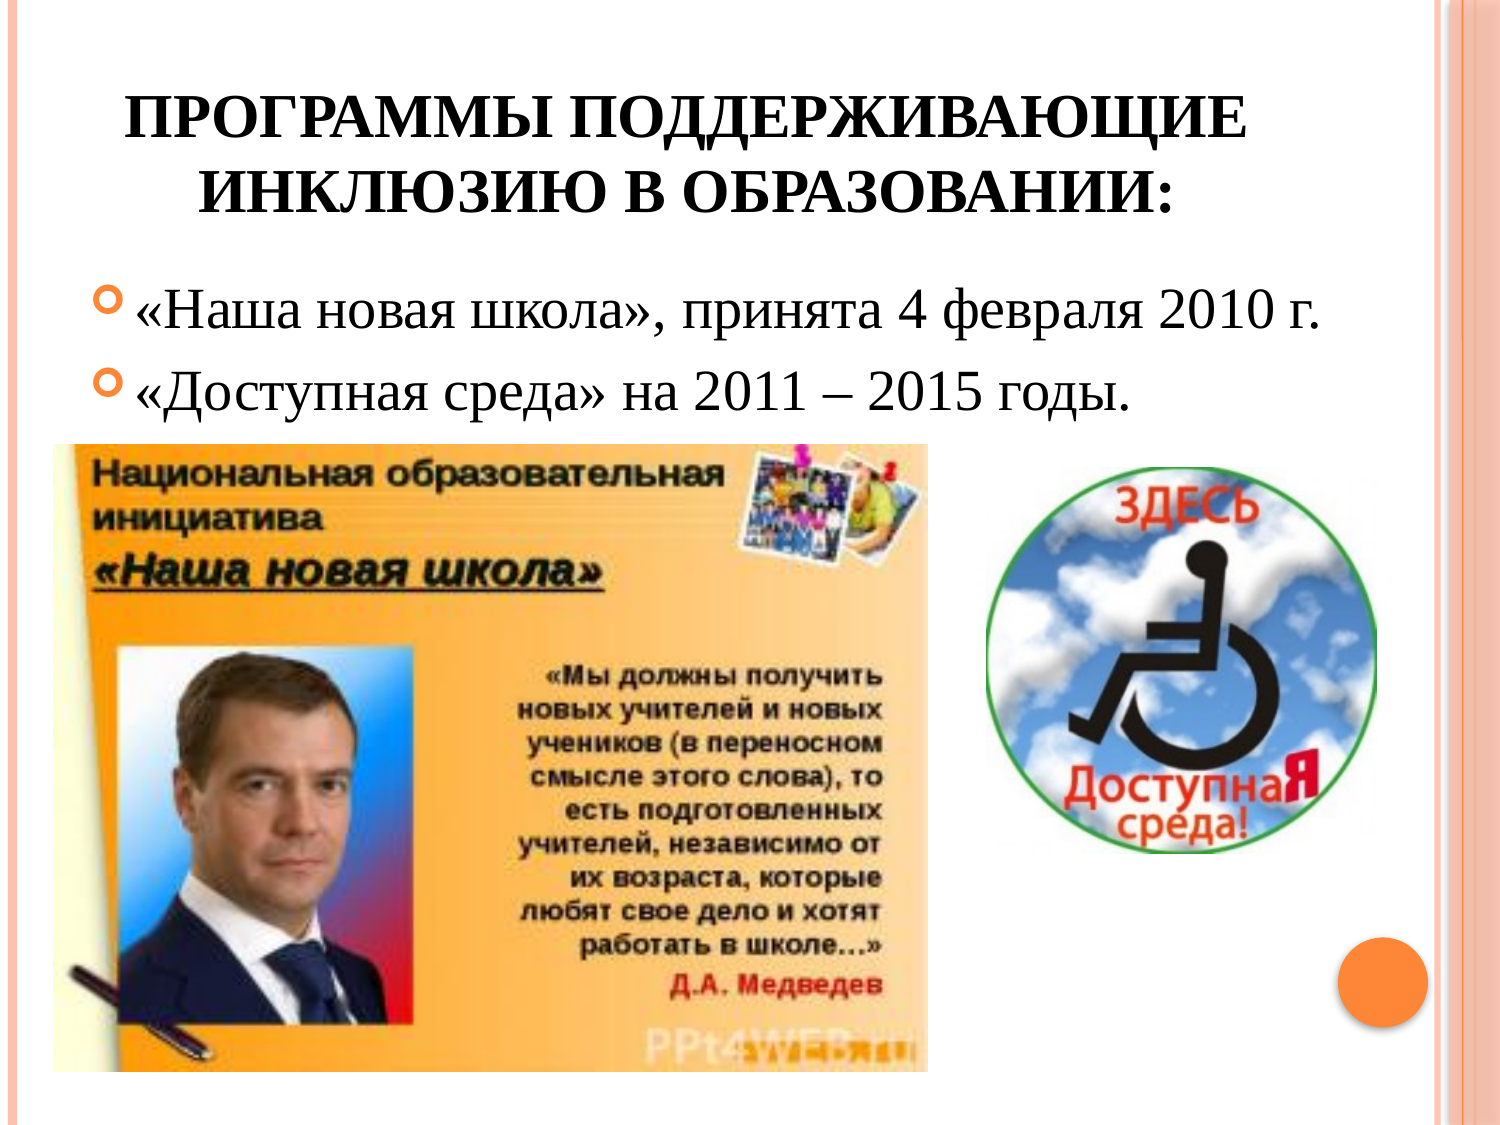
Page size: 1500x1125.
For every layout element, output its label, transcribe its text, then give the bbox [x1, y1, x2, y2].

list «Наша новая школа», принята 4 февраля 2010 г. «Доступная среда» на 2011 – 2015 годы. [75, 262, 1424, 1062]
picture [52, 443, 928, 1073]
title Программы поддерживающие инклюзию в образовании: [75, 45, 1300, 233]
picture [985, 467, 1378, 855]
